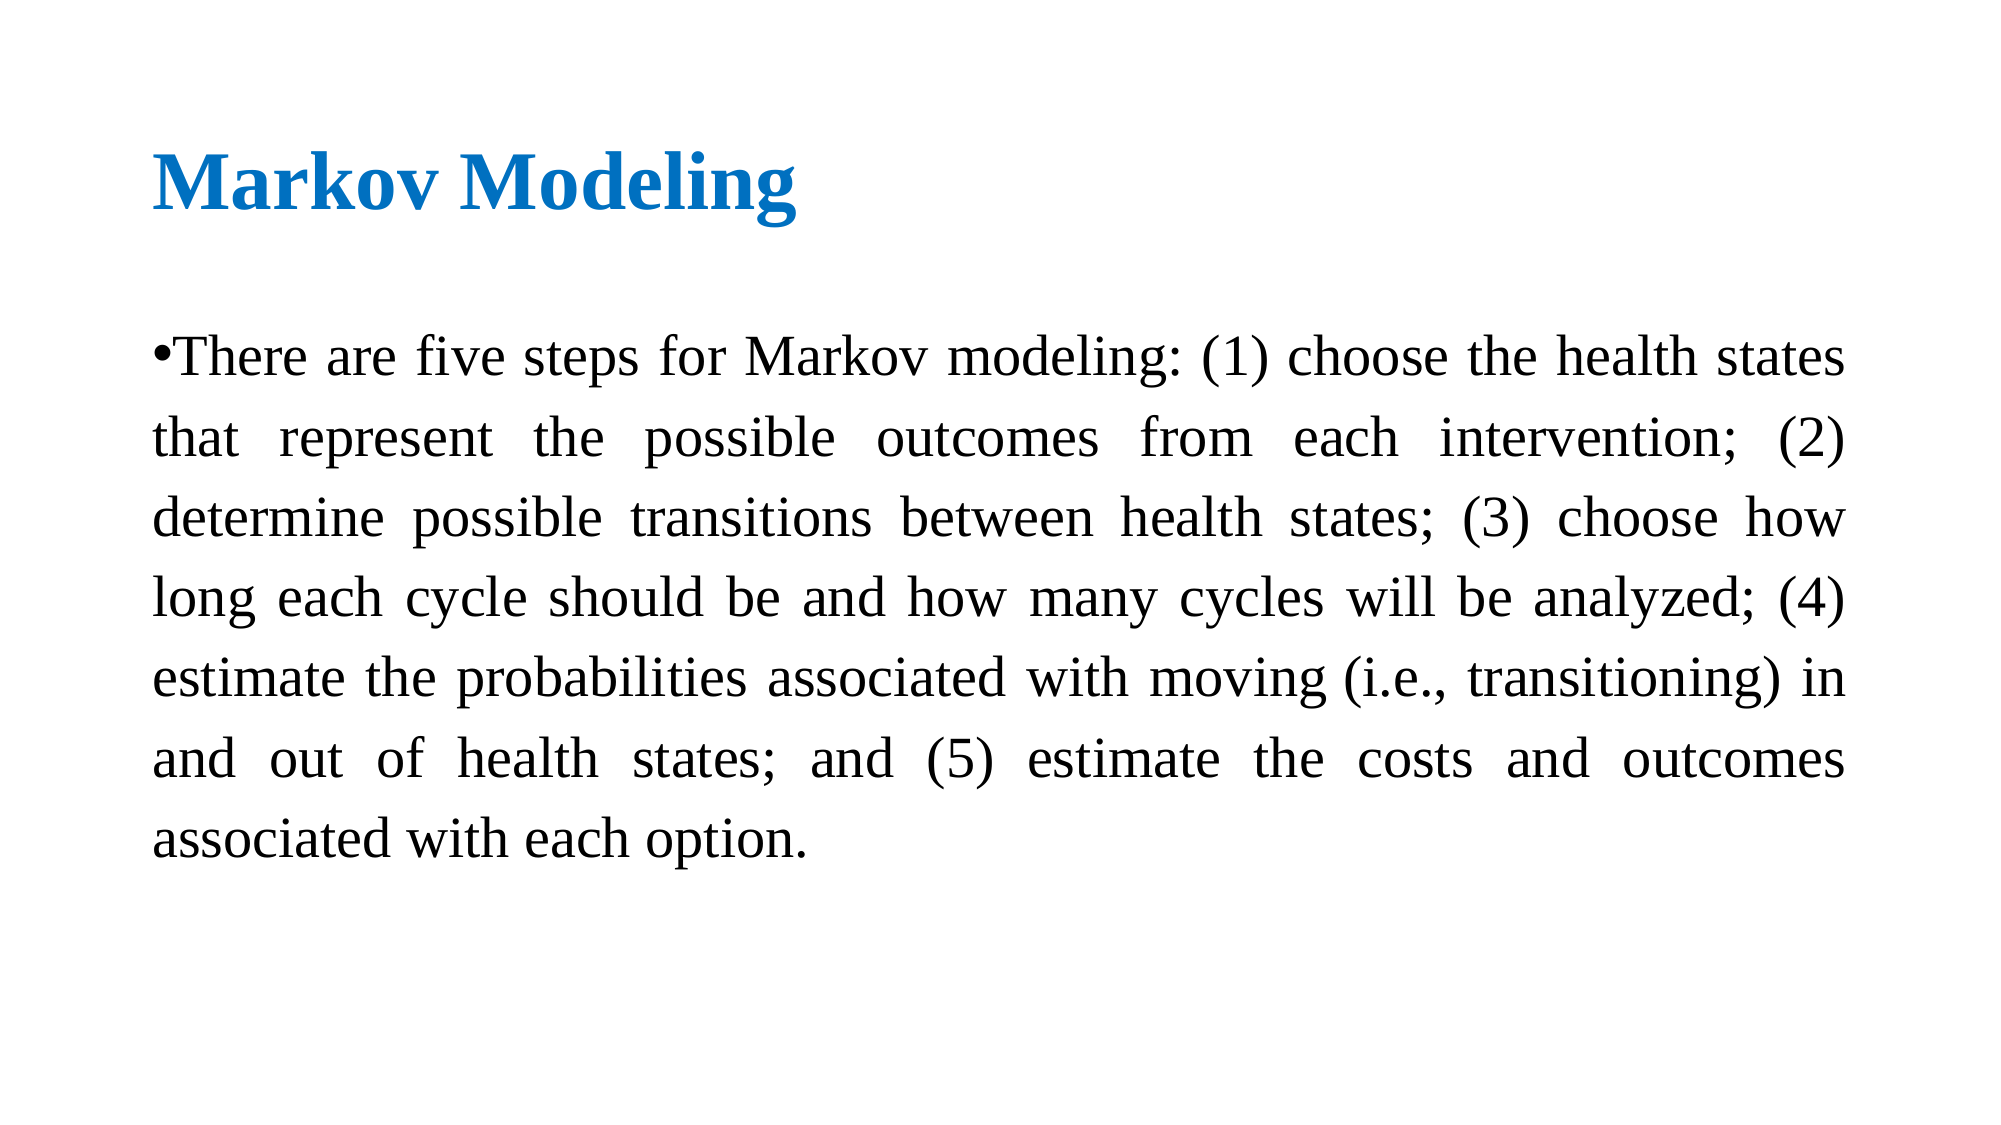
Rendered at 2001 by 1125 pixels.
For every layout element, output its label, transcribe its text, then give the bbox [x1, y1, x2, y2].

title Markov Modeling [137, 59, 1863, 278]
list There are five steps for Markov modeling: (1) choose the health states that represent the possible outcomes from each intervention; (2) determine possible transitions between health states; (3) choose how long each cycle should be and how many cycles will be analyzed; (4) estimate the probabilities associated with moving (i.e., transitioning) in and out of health states; and (5) estimate the costs and outcomes associated with each option. [137, 299, 1863, 1125]
